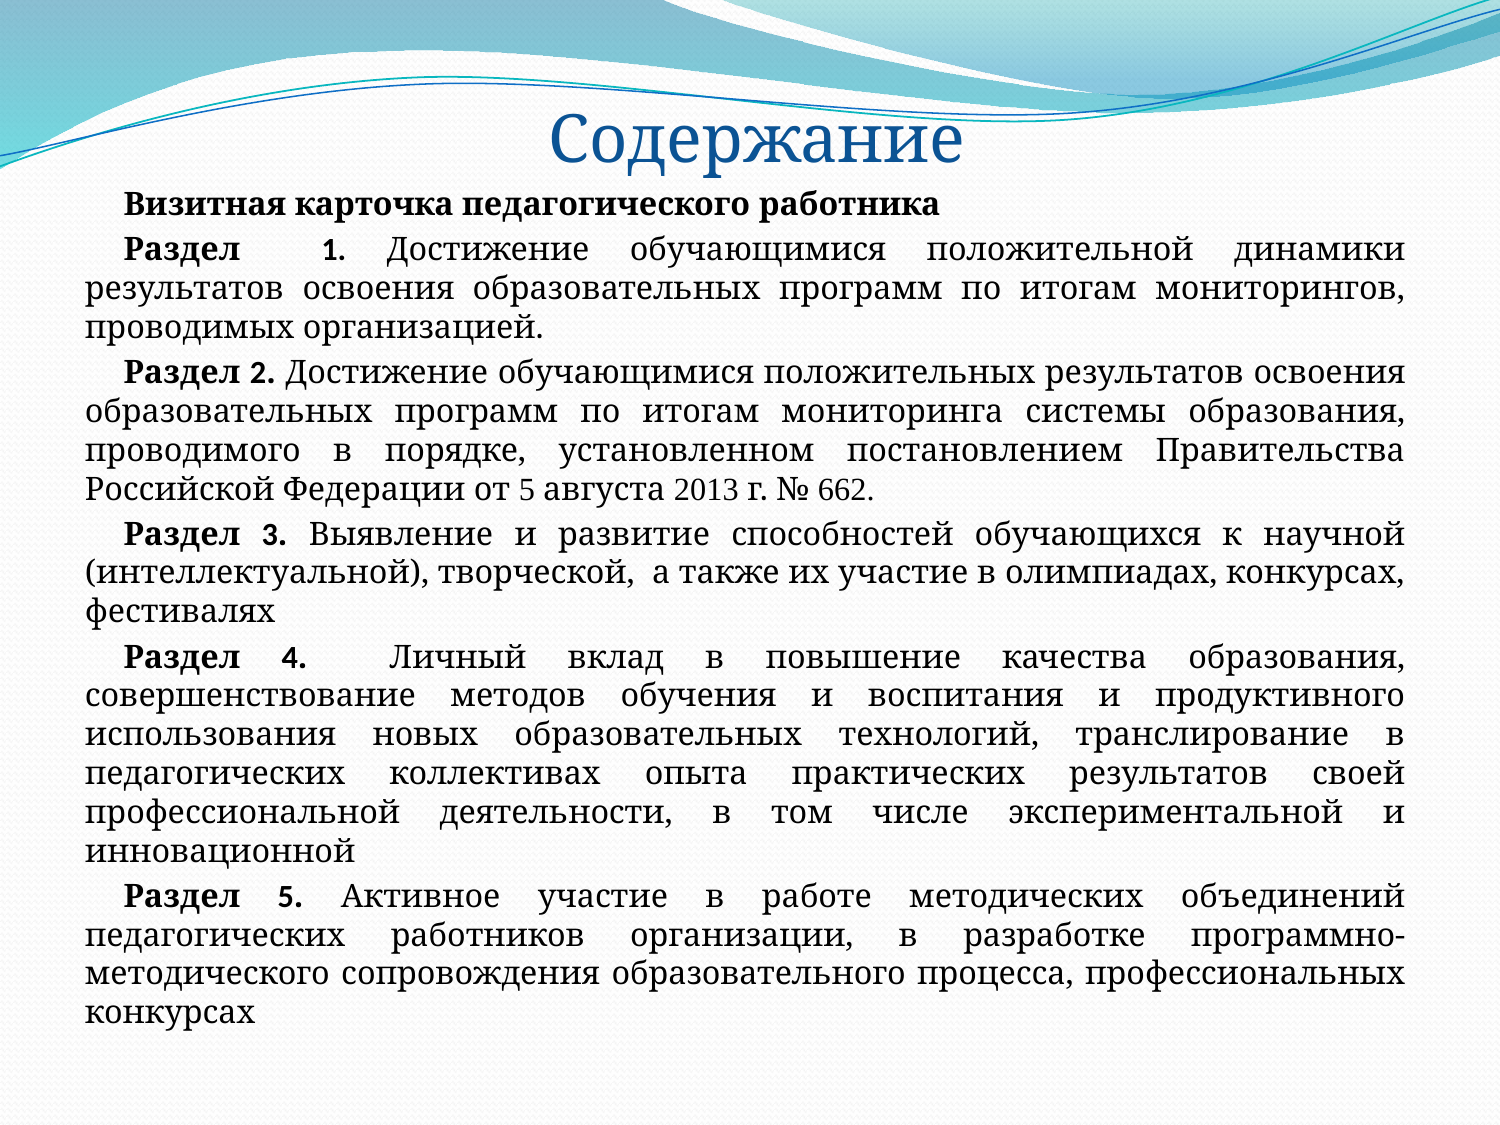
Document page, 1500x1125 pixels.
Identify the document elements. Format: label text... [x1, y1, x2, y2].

list Визитная карточка педагогического работника Раздел 1. Достижение обучающимися положительной динамики результатов освоения образовательных программ по итогам мониторингов, проводимых организацией. Раздел 2. Достижение обучающимися положительных результатов освоения образовательных программ по итогам мониторинга системы образования, проводимого в порядке, установленном постановлением Правительства Российской Федерации от 5 августа 2013 г. № 662. Раздел 3. Выявление и развитие способностей обучающихся к научной (интеллектуальной), творческой, а также их участие в олимпиадах, конкурсах, фестивалях Раздел 4. Личный вклад в повышение качества образования, совершенствование методов обучения и воспитания и продуктивного использования новых образовательных технологий, транслирование в педагогических коллективах опыта практических результатов своей профессиональной деятельности, в том числе экспериментальной и инновационной Раздел 5. Активное участие в работе методических объединений педагогических работников организации, в разработке программно-методического сопровождения образовательного процесса, профессиональных конкурсах [70, 175, 1421, 1043]
title Содержание [82, 70, 1432, 176]
